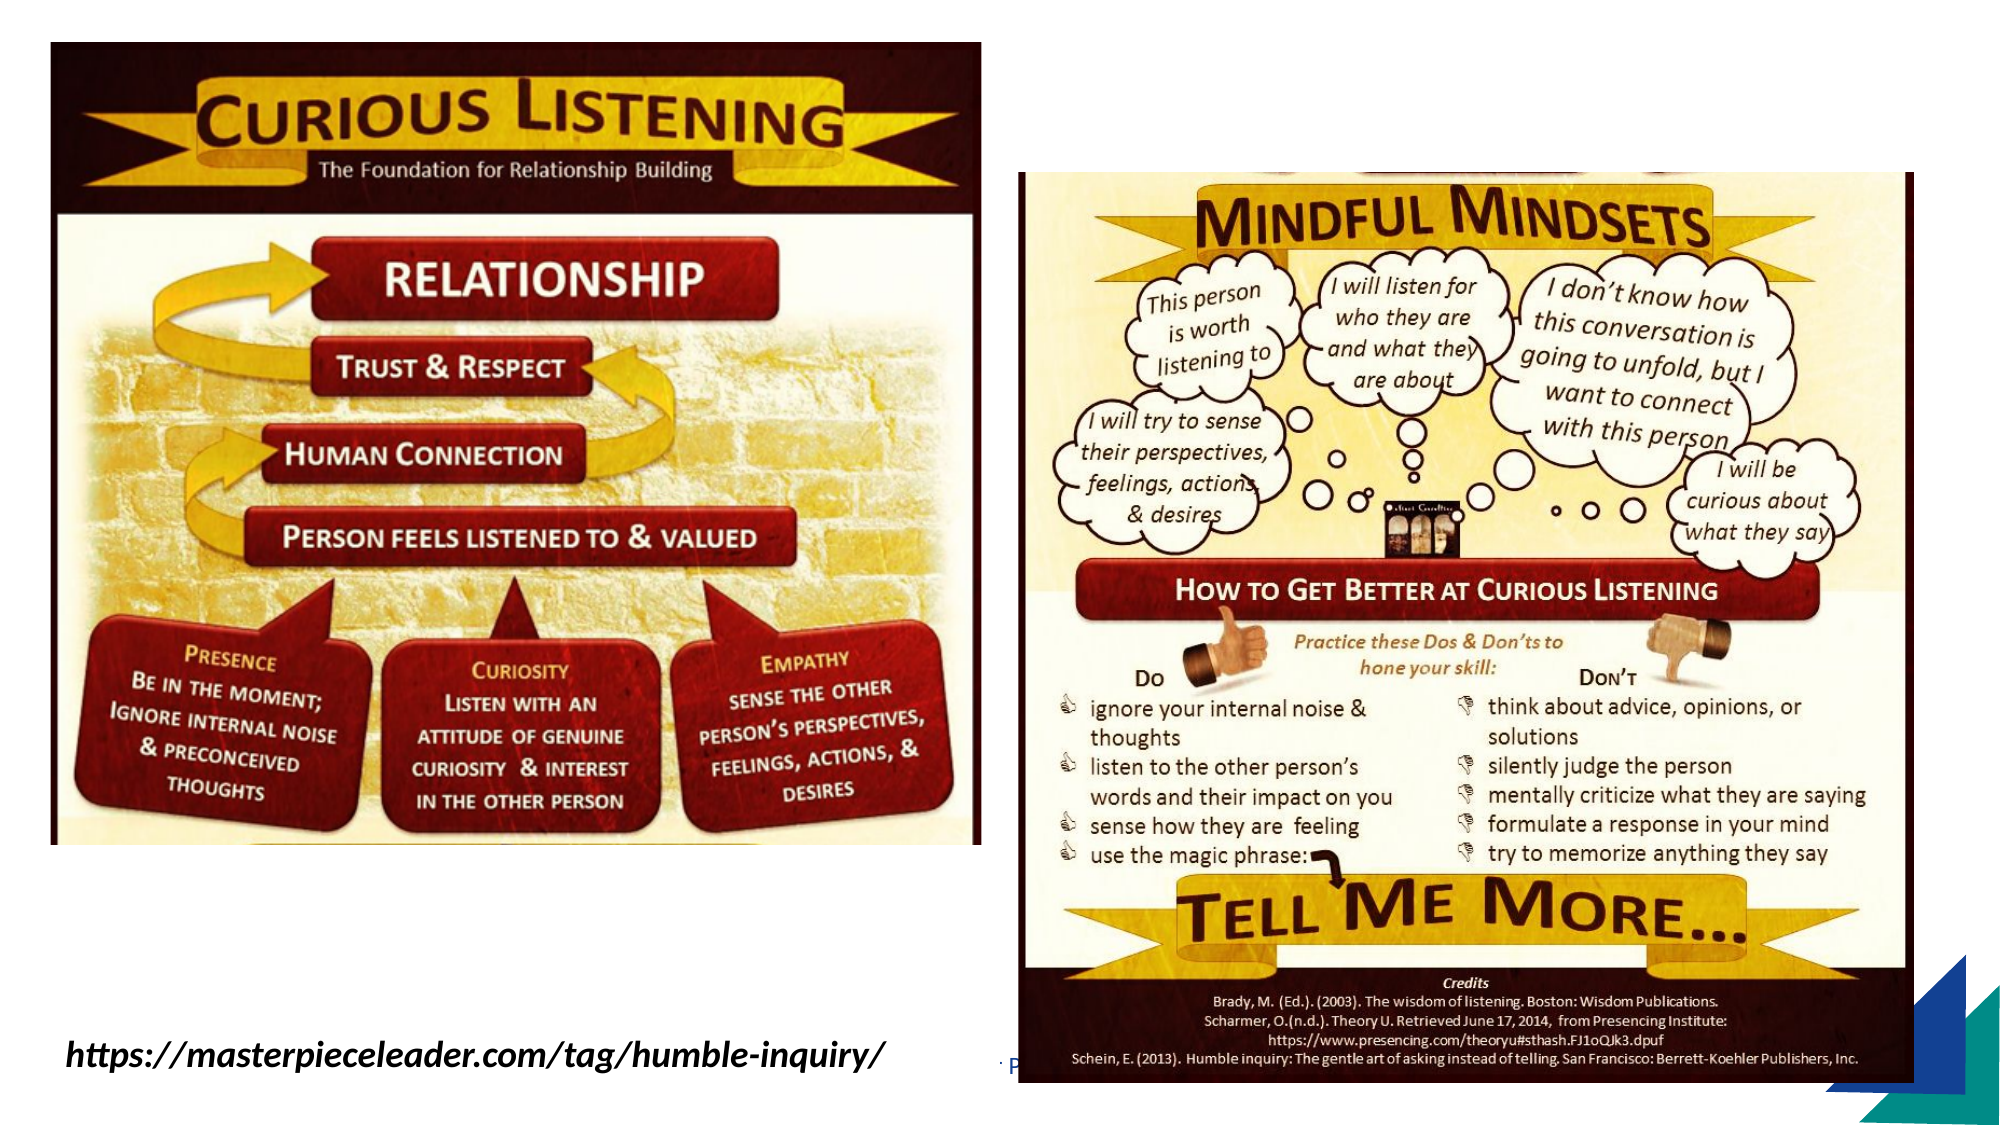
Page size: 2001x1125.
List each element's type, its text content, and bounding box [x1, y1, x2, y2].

picture [1018, 172, 1914, 1083]
picture [50, 42, 982, 845]
text_box https://masterpieceleader.com/tag/humble-inquiry/ [50, 1022, 1000, 1083]
